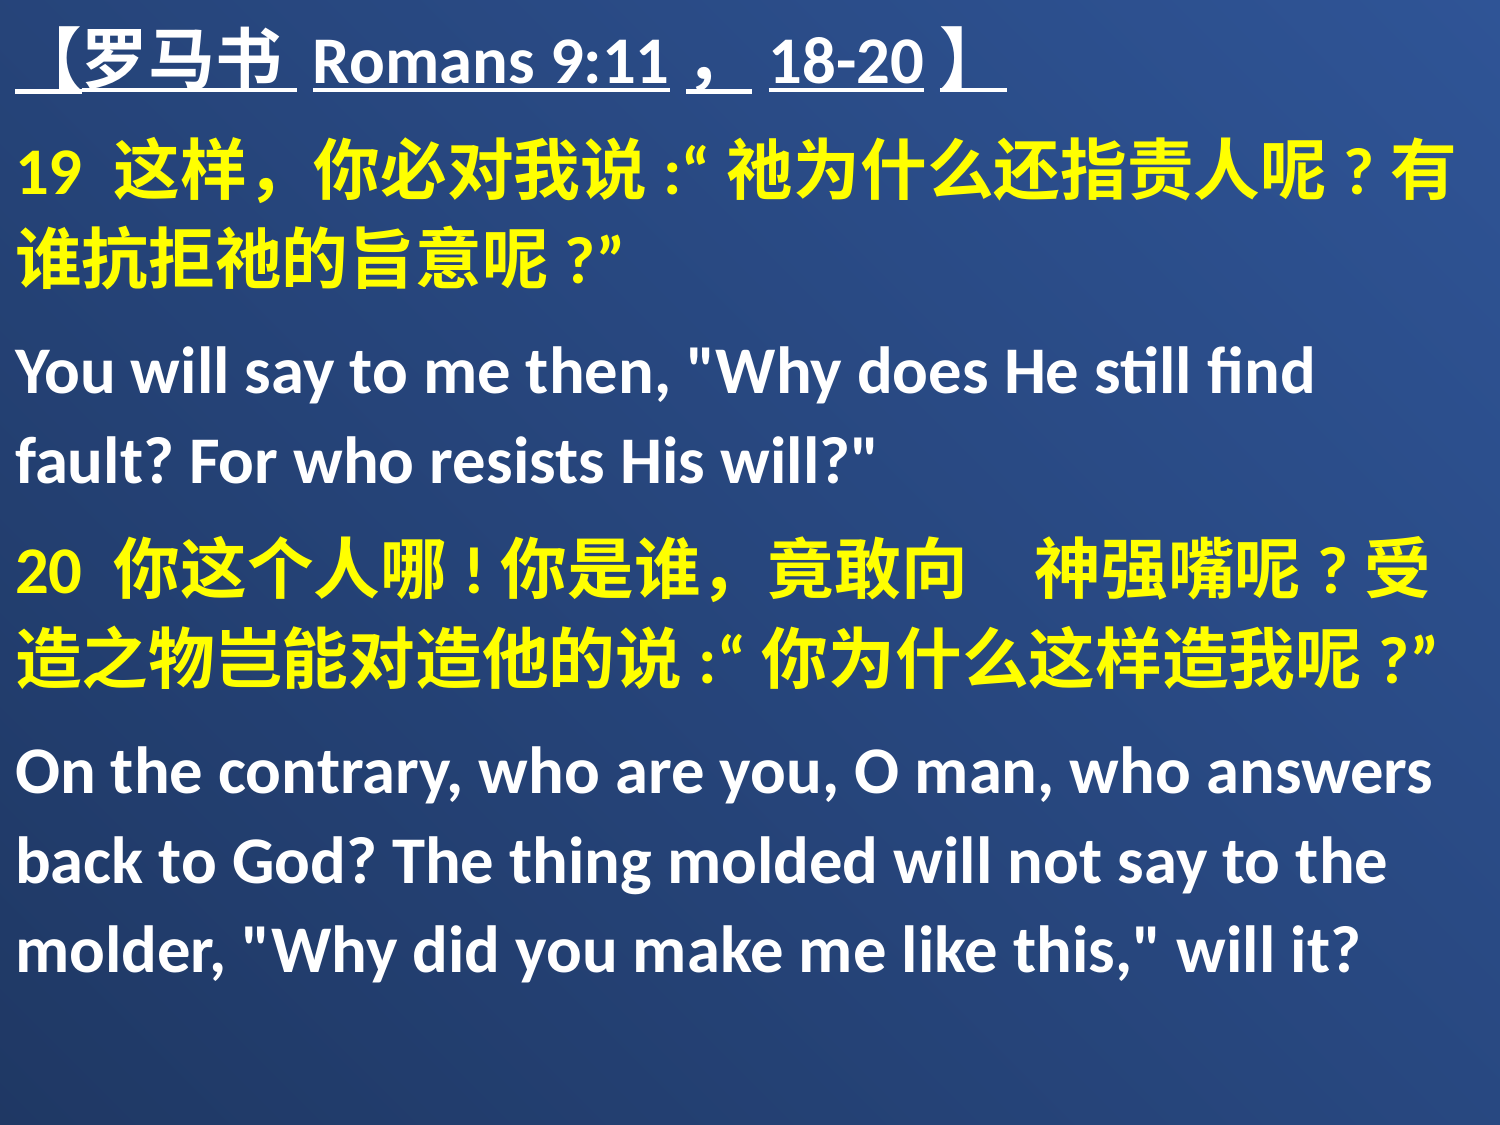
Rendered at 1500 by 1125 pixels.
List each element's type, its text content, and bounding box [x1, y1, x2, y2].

subtitle 【罗马书 Romans 9:11，18-20】 19 这样，你必对我说:“祂为什么还指责人呢?有谁抗拒祂的旨意呢?” You will say to me then, "Why does He still find fault? For who resists His will?" 20 你这个人哪!你是谁，竟敢向 神强嘴呢?受造之物岂能对造他的说:“你为什么这样造我呢?” On the contrary, who are you, O man, who answers back to God? The thing molded will not say to the molder, "Why did you make me like this," will it? [0, 0, 1500, 1125]
